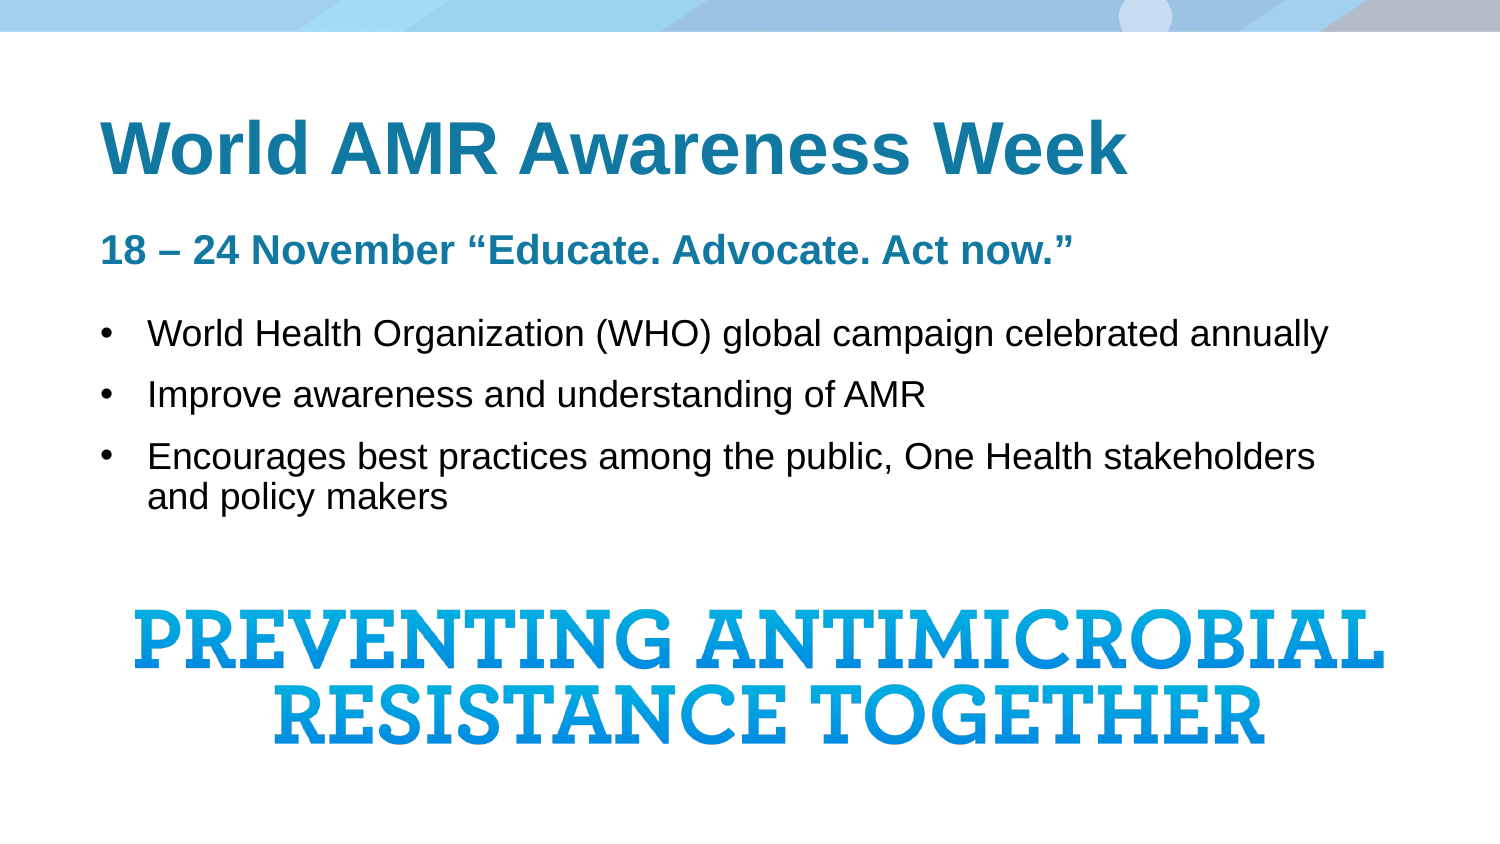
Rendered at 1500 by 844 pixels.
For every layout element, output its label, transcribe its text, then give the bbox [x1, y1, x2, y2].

list 18 – 24 November “Educate. Advocate. Act now.” [100, 220, 1391, 282]
title World AMR Awareness Week [100, 102, 1394, 200]
list World Health Organization (WHO) global campaign celebrated annually Improve awareness and understanding of AMR Encourages best practices among the public, One Health stakeholders and policy makers [100, 306, 1394, 528]
picture [112, 587, 1406, 767]
picture [0, 0, 1500, 32]
